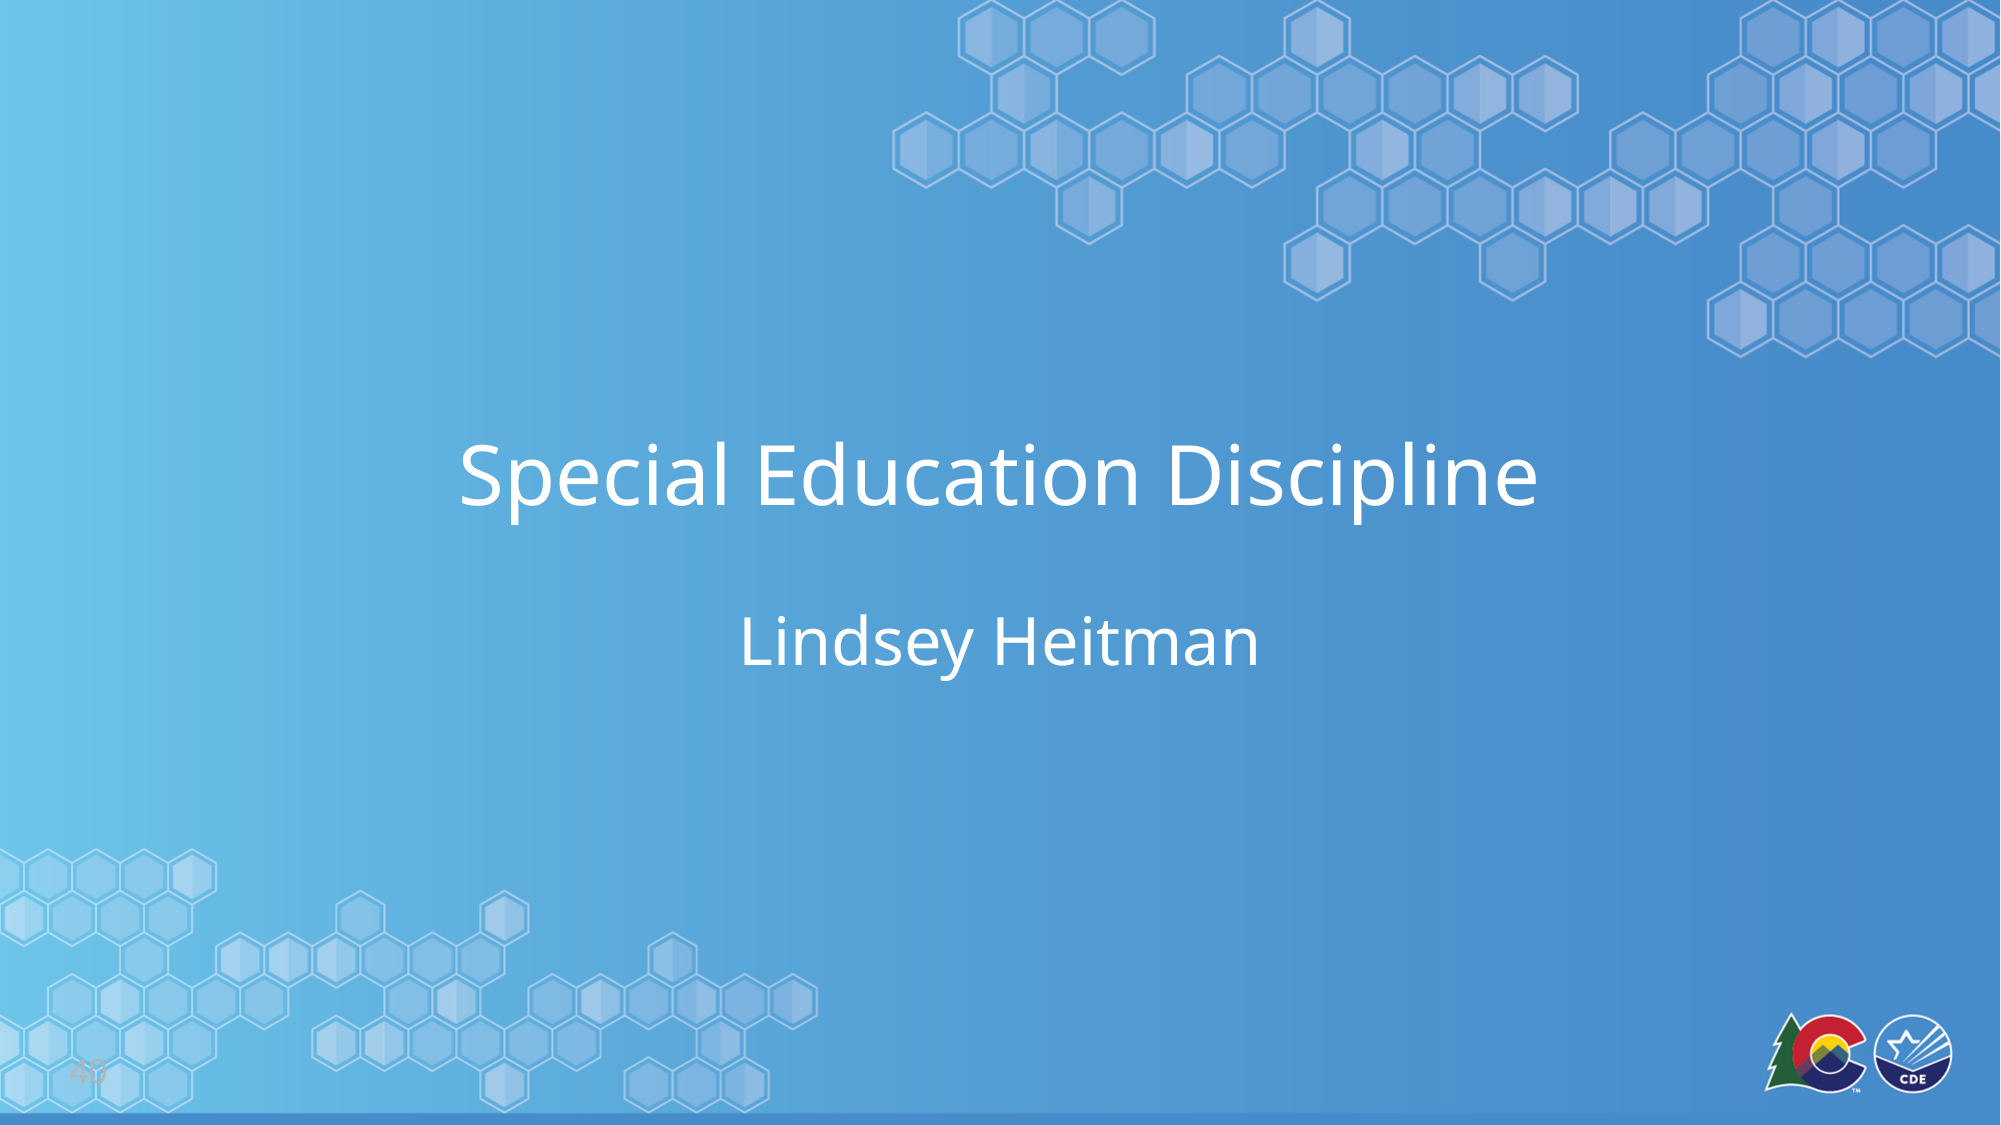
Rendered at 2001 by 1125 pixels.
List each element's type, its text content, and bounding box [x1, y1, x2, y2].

slide_number 40 [54, 1042, 191, 1103]
list Lindsey Heitman [0, 600, 2000, 775]
picture [0, 0, 2001, 1125]
title Special Education Discipline [0, 425, 2000, 600]
